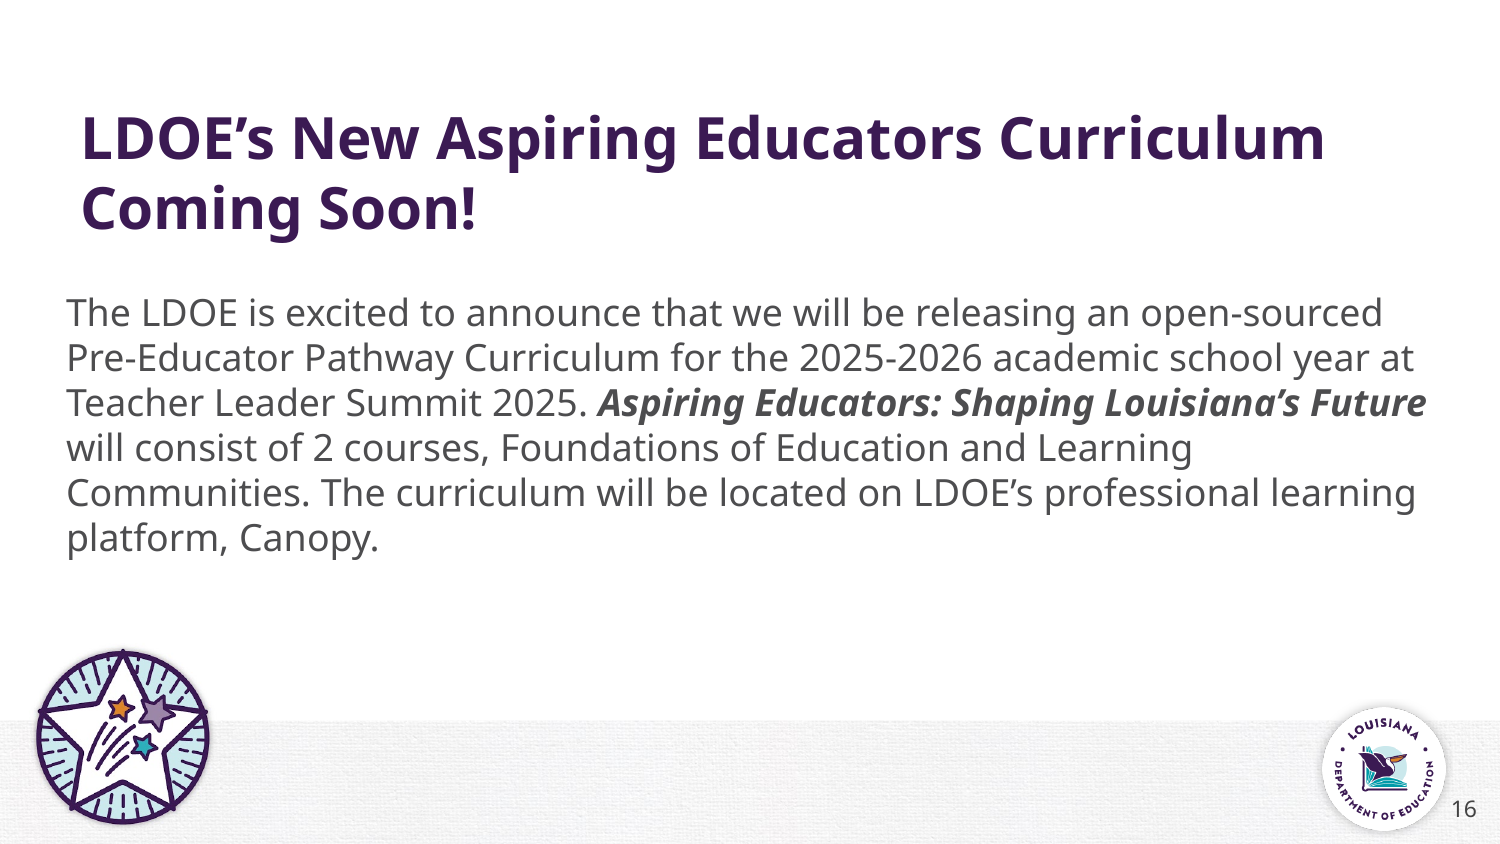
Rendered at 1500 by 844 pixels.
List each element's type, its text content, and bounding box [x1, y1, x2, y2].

picture [0, 0, 1500, 844]
title LDOE’s New Aspiring Educators Curriculum Coming Soon! [65, 86, 1464, 173]
list The LDOE is excited to announce that we will be releasing an open-sourced Pre-Educator Pathway Curriculum for the 2025-2026 academic school year at Teacher Leader Summit 2025. Aspiring Educators: Shaping Louisiana’s Future will consist of 2 courses, Foundations of Education and Learning Communities. The curriculum will be located on LDOE’s professional learning platform, Canopy. [51, 273, 1449, 731]
slide_number ‹#› [1402, 777, 1493, 842]
